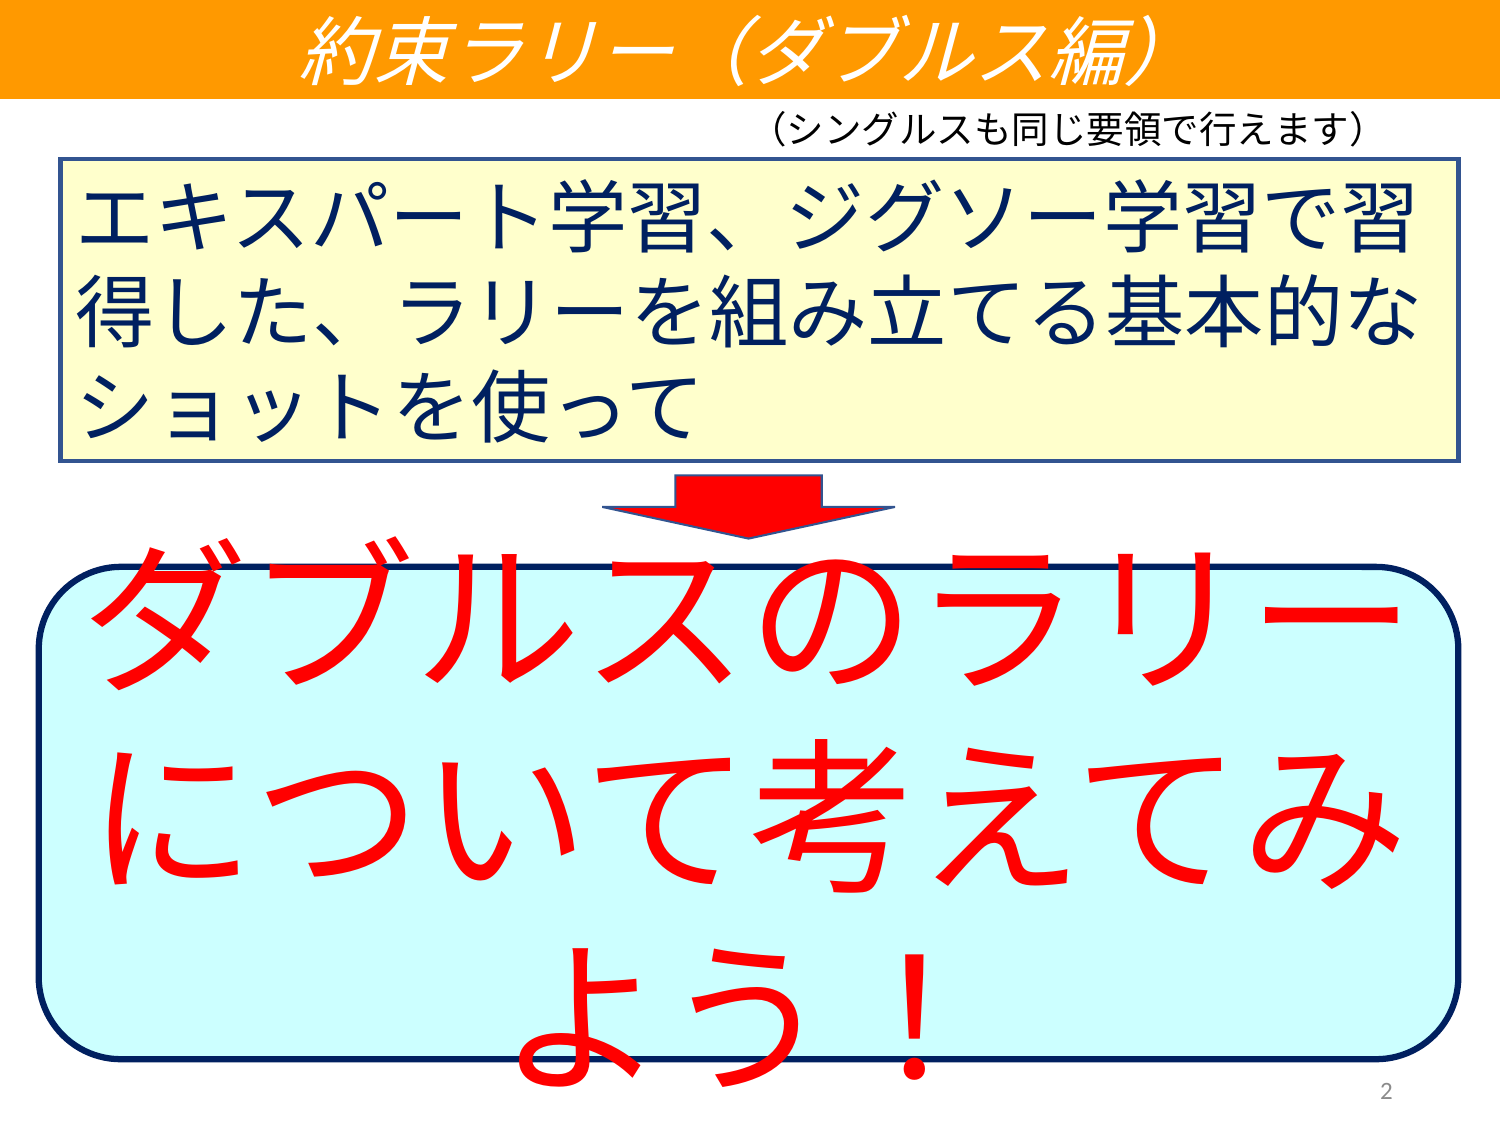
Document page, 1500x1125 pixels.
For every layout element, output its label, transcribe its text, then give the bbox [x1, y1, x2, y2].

slide_number 2 [1070, 1060, 1408, 1120]
text_box （シングルスも同じ要領で行えます） [734, 99, 1459, 159]
text_box エキスパート学習、ジグソー学習で習得した、ラリーを組み立てる基本的なショットを使って [59, 158, 1459, 462]
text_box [38, 475, 1459, 1060]
text_box 約束ラリー（ダブルス編） [0, 0, 1500, 99]
